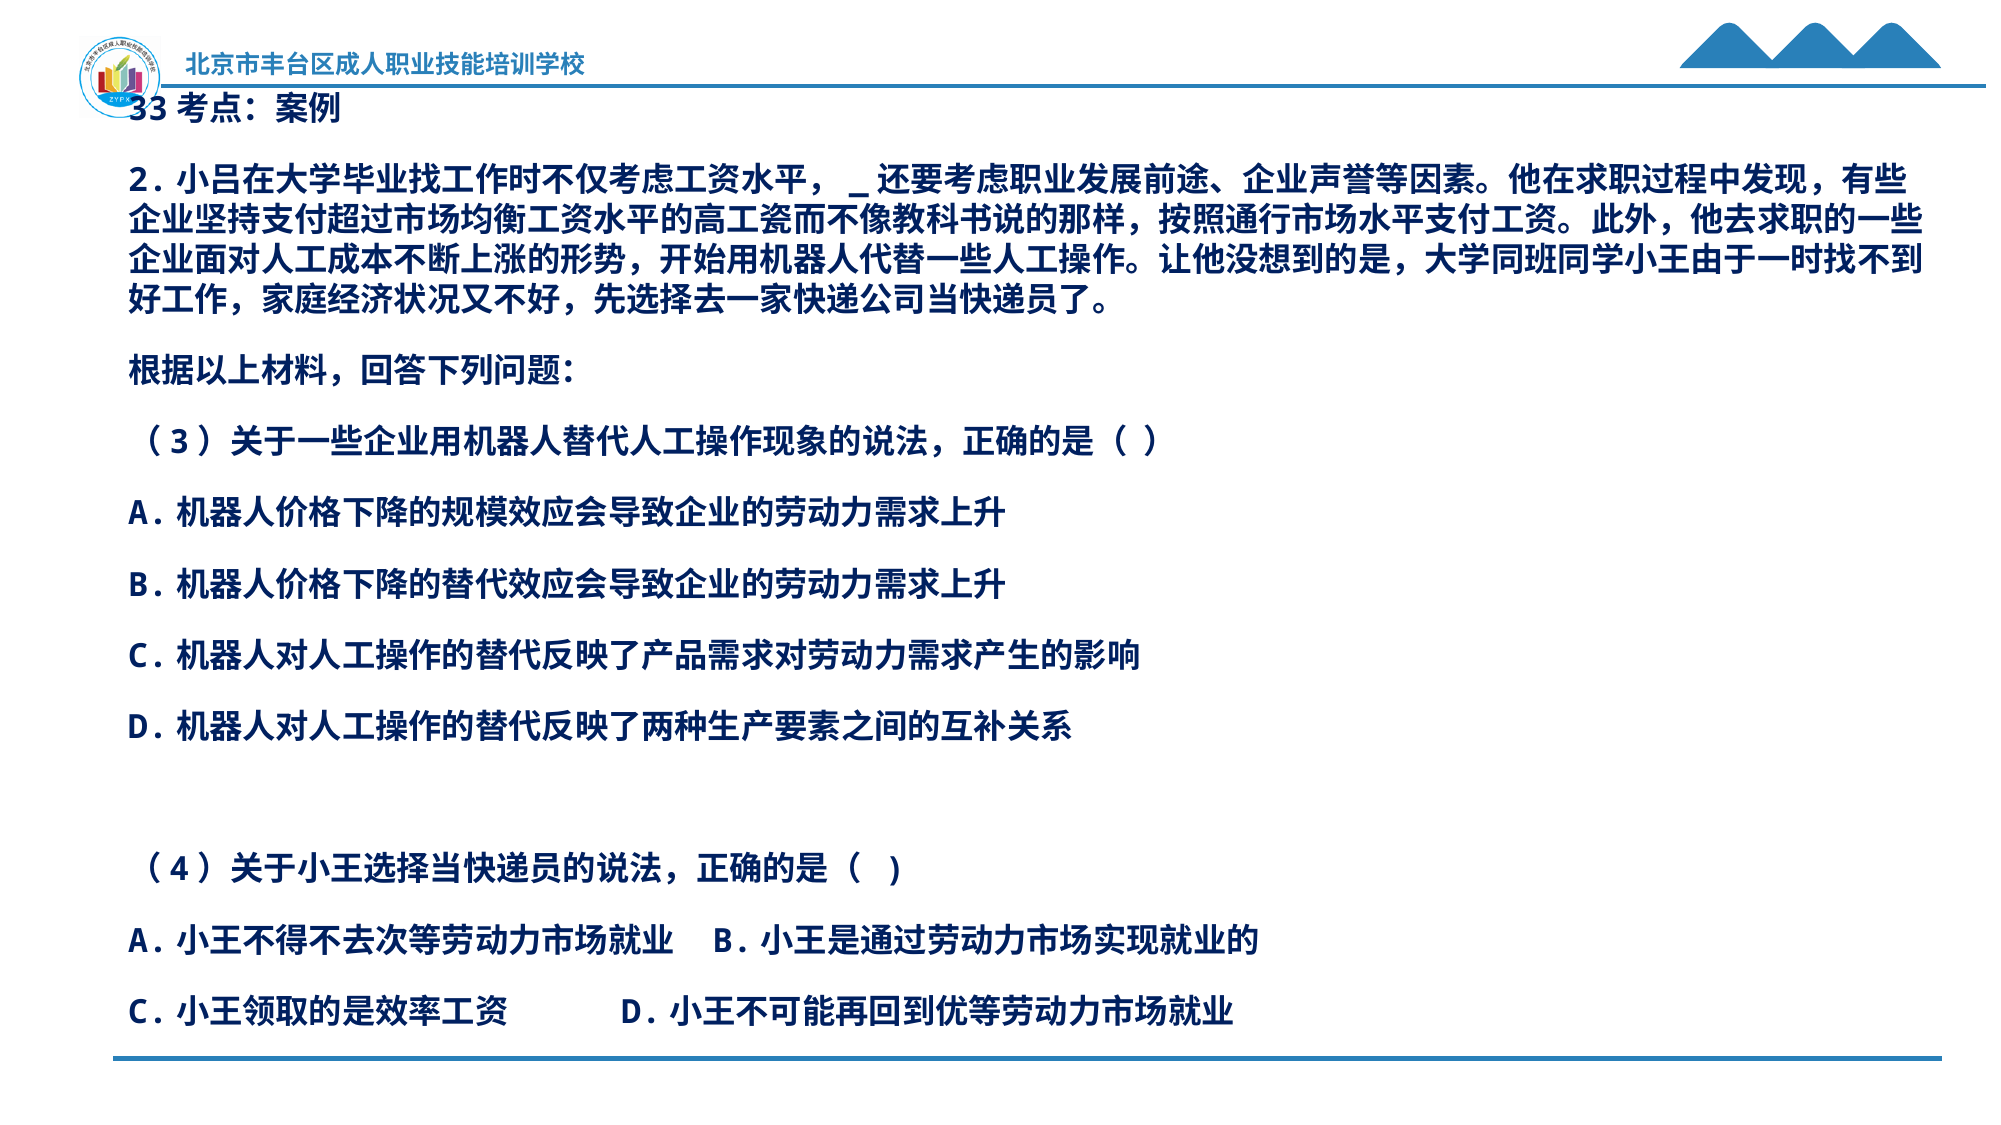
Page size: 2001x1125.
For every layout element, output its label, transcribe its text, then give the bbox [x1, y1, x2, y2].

text_box [1677, 21, 1772, 70]
text_box [1840, 21, 1944, 70]
text_box 33考点：案例 2.小吕在大学毕业找工作时不仅考虑工资水平，_还要考虑职业发展前途、企业声誉等因素。他在求职过程中发现，有些企业坚持支付超过市场均衡工资水平的高工瓷而不像教科书说的那样，按照通行市场水平支付工资。此外，他去求职的一些企业面对人工成本不断上涨的形势，开始用机器人代替一些人工操作。让他没想到的是，大学同班同学小王由于一时找不到好工作，家庭经济状况又不好，先选择去一家快递公司当快递员了。 根据以上材料，回答下列问题： （3）关于一些企业用机器人替代人工操作现象的说法，正确的是（ ） A.机器人价格下降的规模效应会导致企业的劳动力需求上升 B.机器人价格下降的替代效应会导致企业的劳动力需求上升 C.机器人对人工操作的替代反映了产品需求对劳动力需求产生的影响 D.机器人对人工操作的替代反映了两种生产要素之间的互补关系 （4）关于小王选择当快递员的说法，正确的是（ ) A.小王不得不去次等劳动力市场就业 B.小王是通过劳动力市场实现就业的 C.小王领取的是效率工资 D.小王不可能再回到优等劳动力市场就业 [113, 86, 1942, 1038]
text_box 33考点：案例 2.小吕在大学毕业找工作时不仅考虑工资水平，_还要考虑职业发展前途、企业声誉等因素。他在求职过程中发现，有些企业坚持支付超过市场均衡工资水平的高工瓷而不像教科书说的那样，按照通行市场水平支付工资。此外，他去求职的一些企业面对人工成本不断上涨的形势，开始用机器人代替一些人工操作。让他没想到的是，大学同班同学小王由于一时找不到好工作，家庭经济状况又不好，先选择去一家快递公司当快递员了。 根据以上材料，回答下列问题： （3）关于一些企业用机器人替代人工操作现象的说法，正确的是（ ） A.机器人价格下降的规模效应会导致企业的劳动力需求上升 B.机器人价格下降的替代效应会导致企业的劳动力需求上升 C.机器人对人工操作的替代反映了产品需求对劳动力需求产生的影响 D.机器人对人工操作的替代反映了两种生产要素之间的互补关系 （4）关于小王选择当快递员的说法，正确的是（ ) A.小王不得不去次等劳动力市场就业 B.小王是通过劳动力市场实现就业的 C.小王领取的是效率工资 D.小王不可能再回到优等劳动力市场就业 [161, 79, 1942, 85]
text_box 北京市丰台区成人职业技能培训学校 [170, 40, 632, 79]
picture [79, 36, 161, 118]
text_box [1763, 21, 1853, 70]
